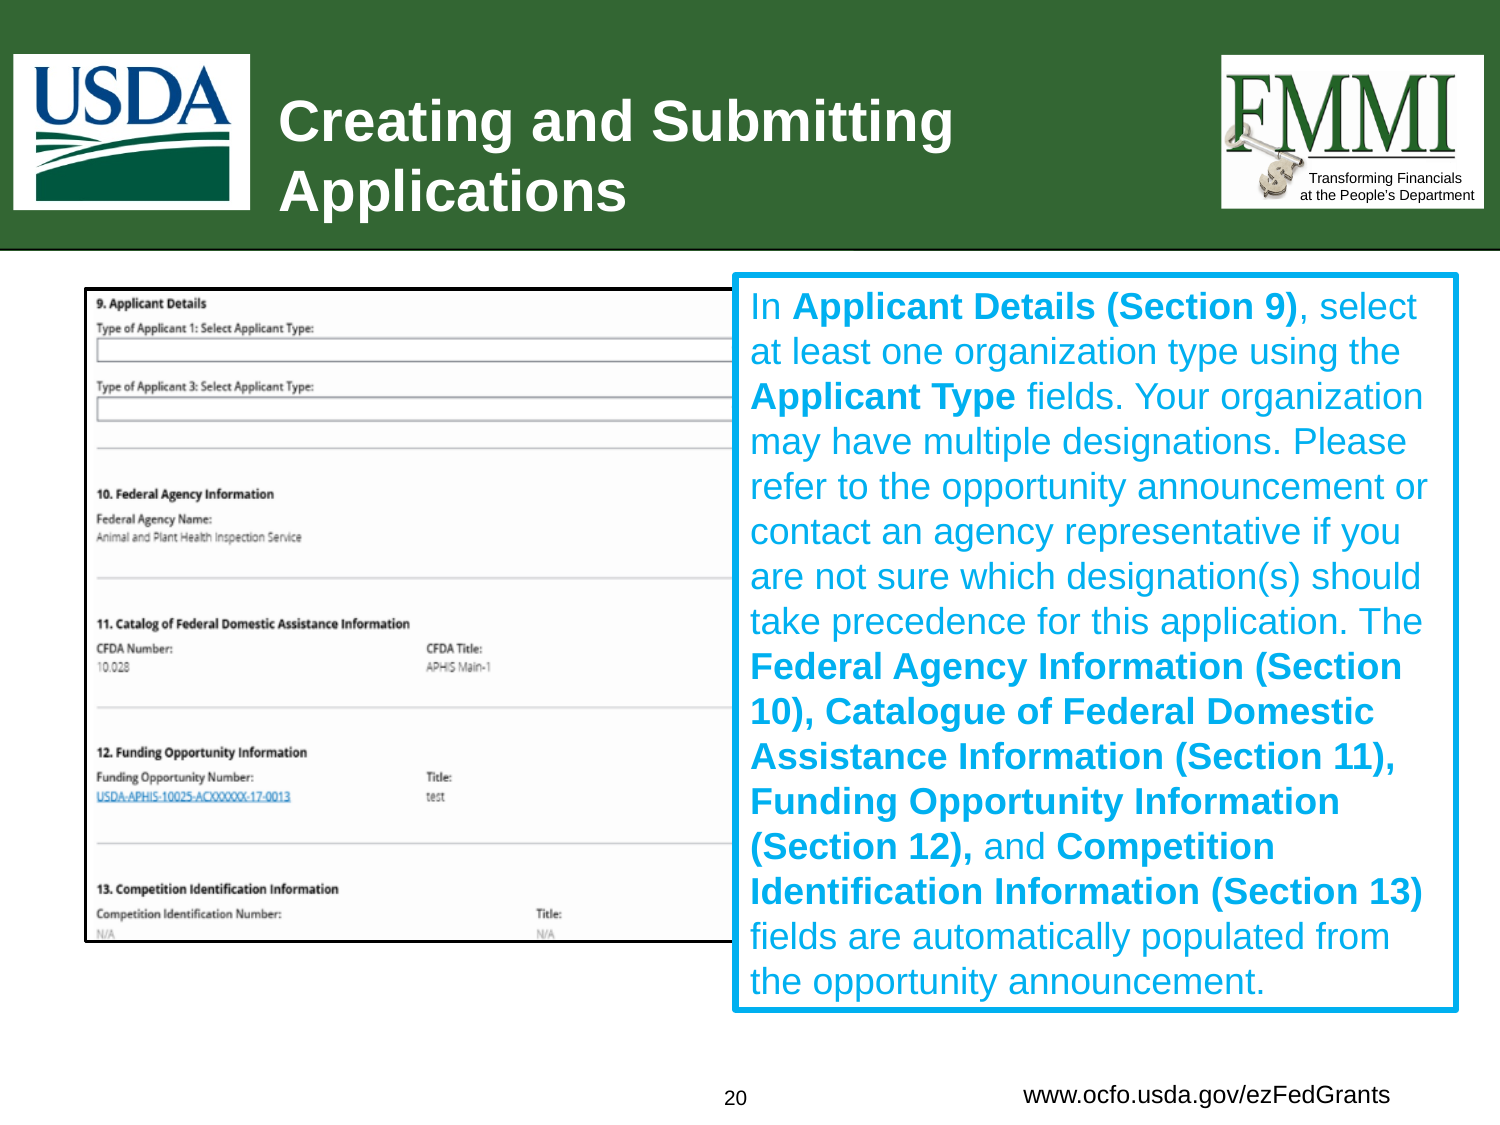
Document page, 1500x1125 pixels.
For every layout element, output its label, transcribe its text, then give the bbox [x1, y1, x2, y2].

picture [1366, 932, 1373, 941]
picture [1244, 71, 1457, 200]
picture [1400, 482, 1410, 496]
picture [1290, 932, 1299, 941]
picture [1377, 932, 1384, 941]
text_box In Applicant Details (Section 9), select at least one organization type using the Applicant Type fields. Your organization may have multiple designations. Please refer to the opportunity announcement or contact an agency representative if you are not sure which designation(s) should take precedence for this application. The Federal Agency Information (Section 10), Catalogue of Federal Domestic Assistance Information (Section 11), Funding Opportunity Information (Section 12), and Competition Identification Information (Section 13) fields are automatically populated from the opportunity announcement. [735, 274, 1456, 1010]
picture [86, 290, 731, 941]
picture [1167, 932, 1177, 941]
picture [1147, 932, 1156, 941]
picture [740, 290, 1414, 941]
picture [1269, 932, 1278, 937]
slide_number 20 [596, 1090, 875, 1118]
title Creating and Submitting Applications [263, 47, 1244, 231]
picture [887, 932, 896, 937]
picture [1189, 932, 1198, 941]
picture [991, 932, 998, 941]
picture [1003, 932, 1010, 941]
picture [1406, 572, 1414, 586]
picture [1344, 932, 1353, 941]
picture [970, 932, 979, 941]
picture [775, 932, 784, 937]
picture [29, 58, 237, 207]
picture [803, 932, 812, 941]
